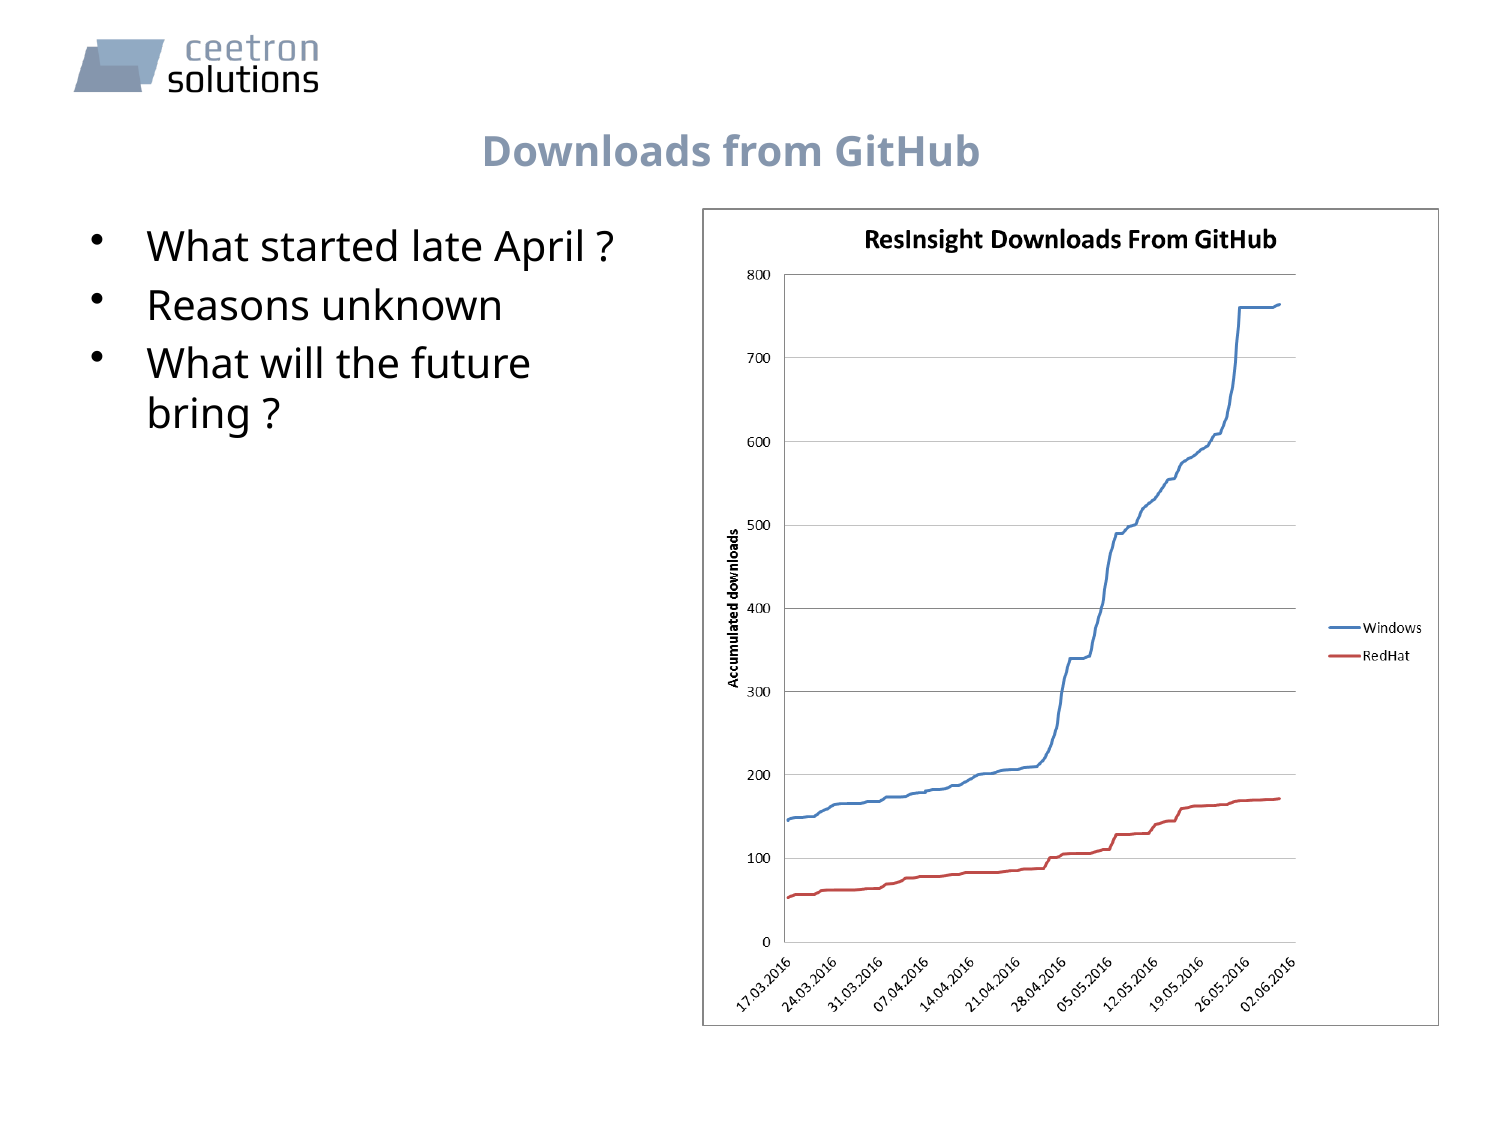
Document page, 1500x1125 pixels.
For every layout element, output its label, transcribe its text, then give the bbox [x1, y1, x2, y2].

title Downloads from GitHub [74, 112, 1388, 188]
picture [702, 207, 1439, 1026]
picture [72, 31, 319, 97]
list What started late April ? Reasons unknown What will the future bring ? [74, 212, 692, 1001]
